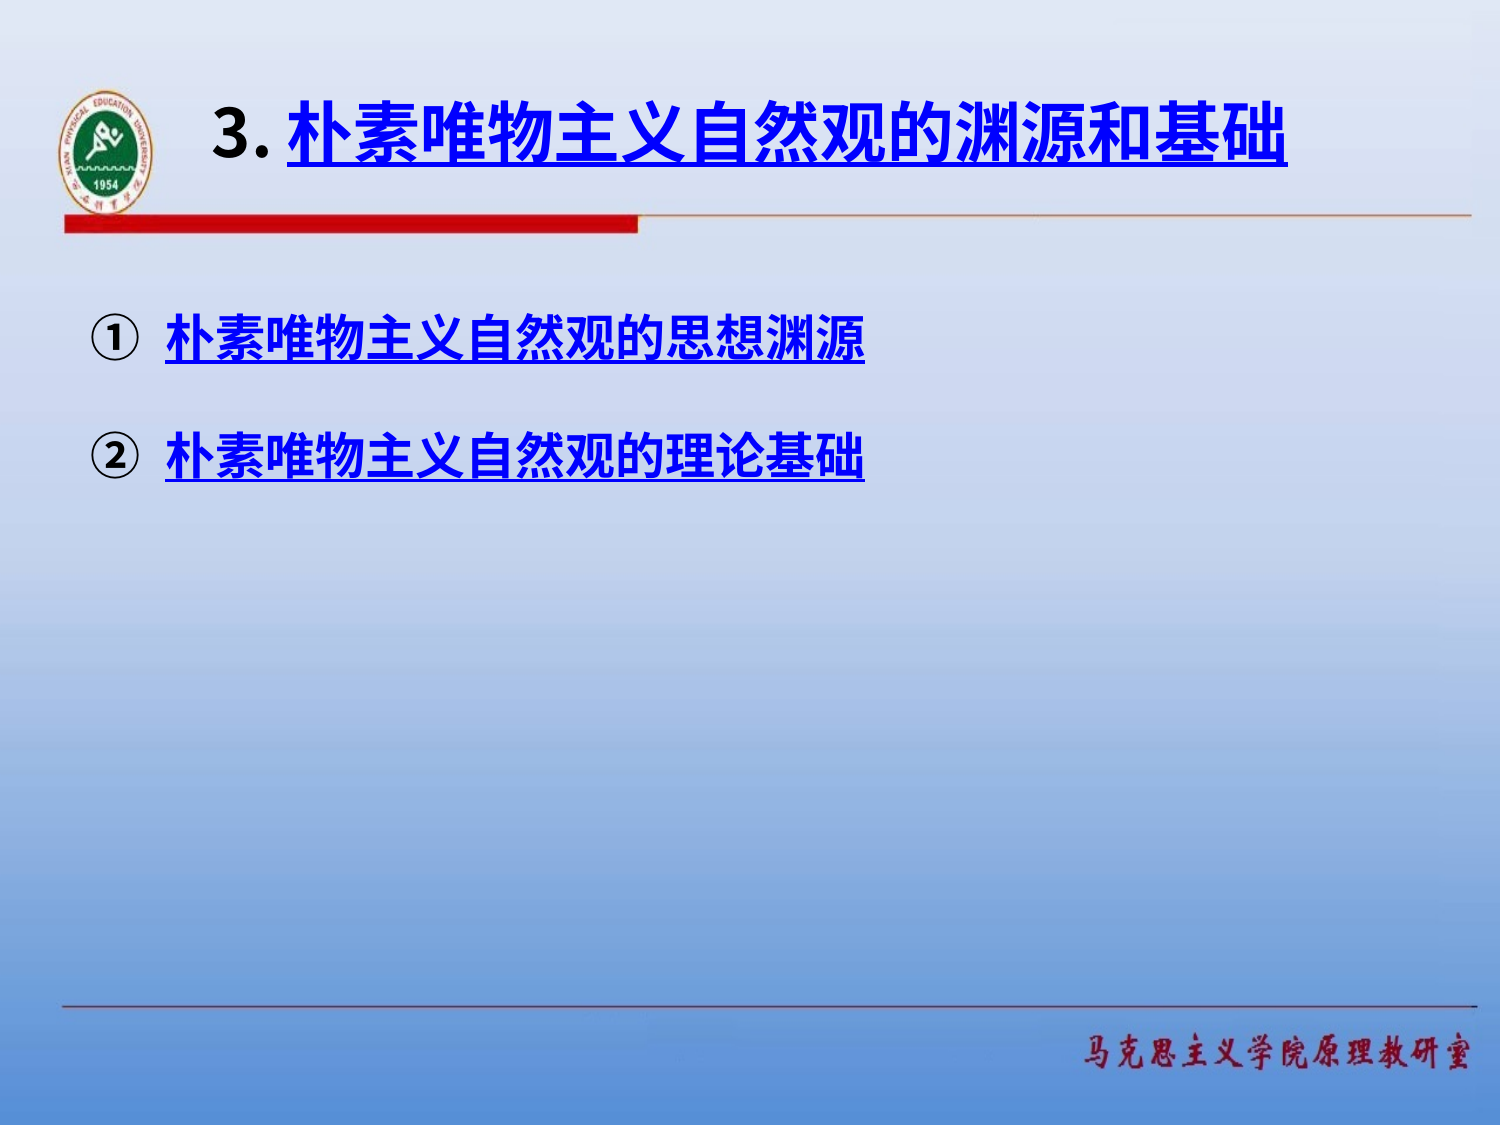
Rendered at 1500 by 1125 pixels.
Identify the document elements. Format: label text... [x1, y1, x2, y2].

title 朴素唯物主义自然观的渊源和基础 [75, 45, 1425, 233]
picture [0, 0, 1500, 1125]
list 朴素唯物主义自然观的思想渊源 朴素唯物主义自然观的理论基础 [75, 262, 1425, 1005]
